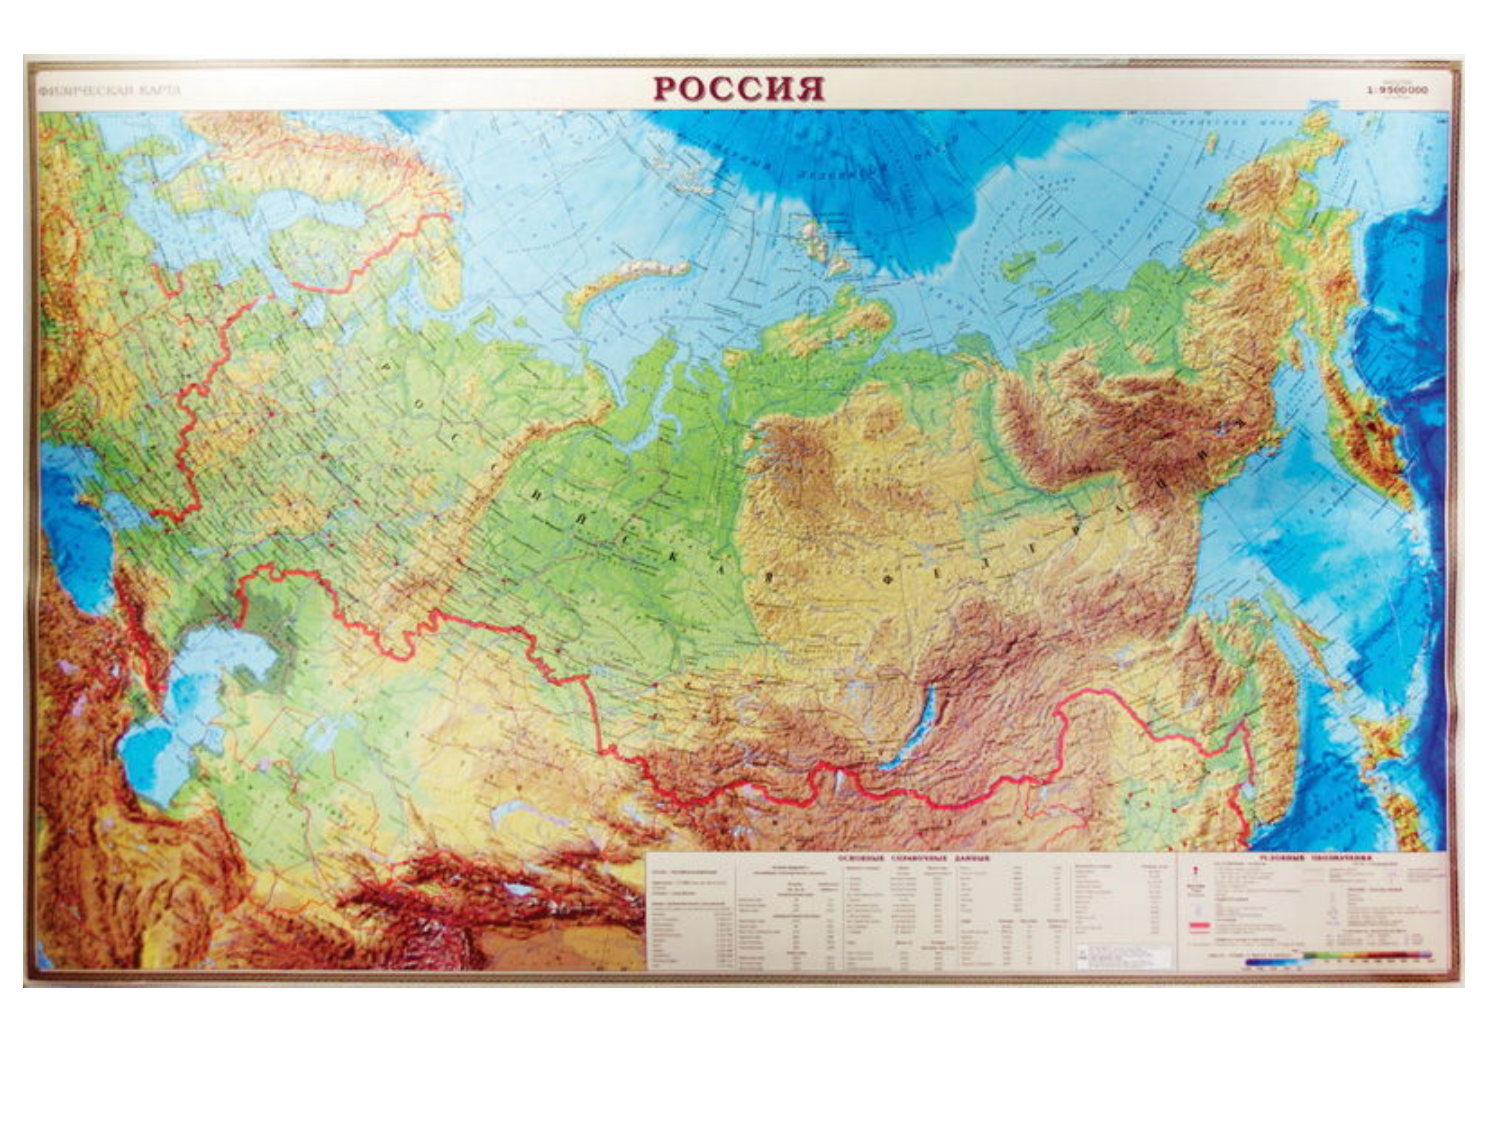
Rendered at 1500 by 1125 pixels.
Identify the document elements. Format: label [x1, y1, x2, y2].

picture [23, 54, 1465, 988]
